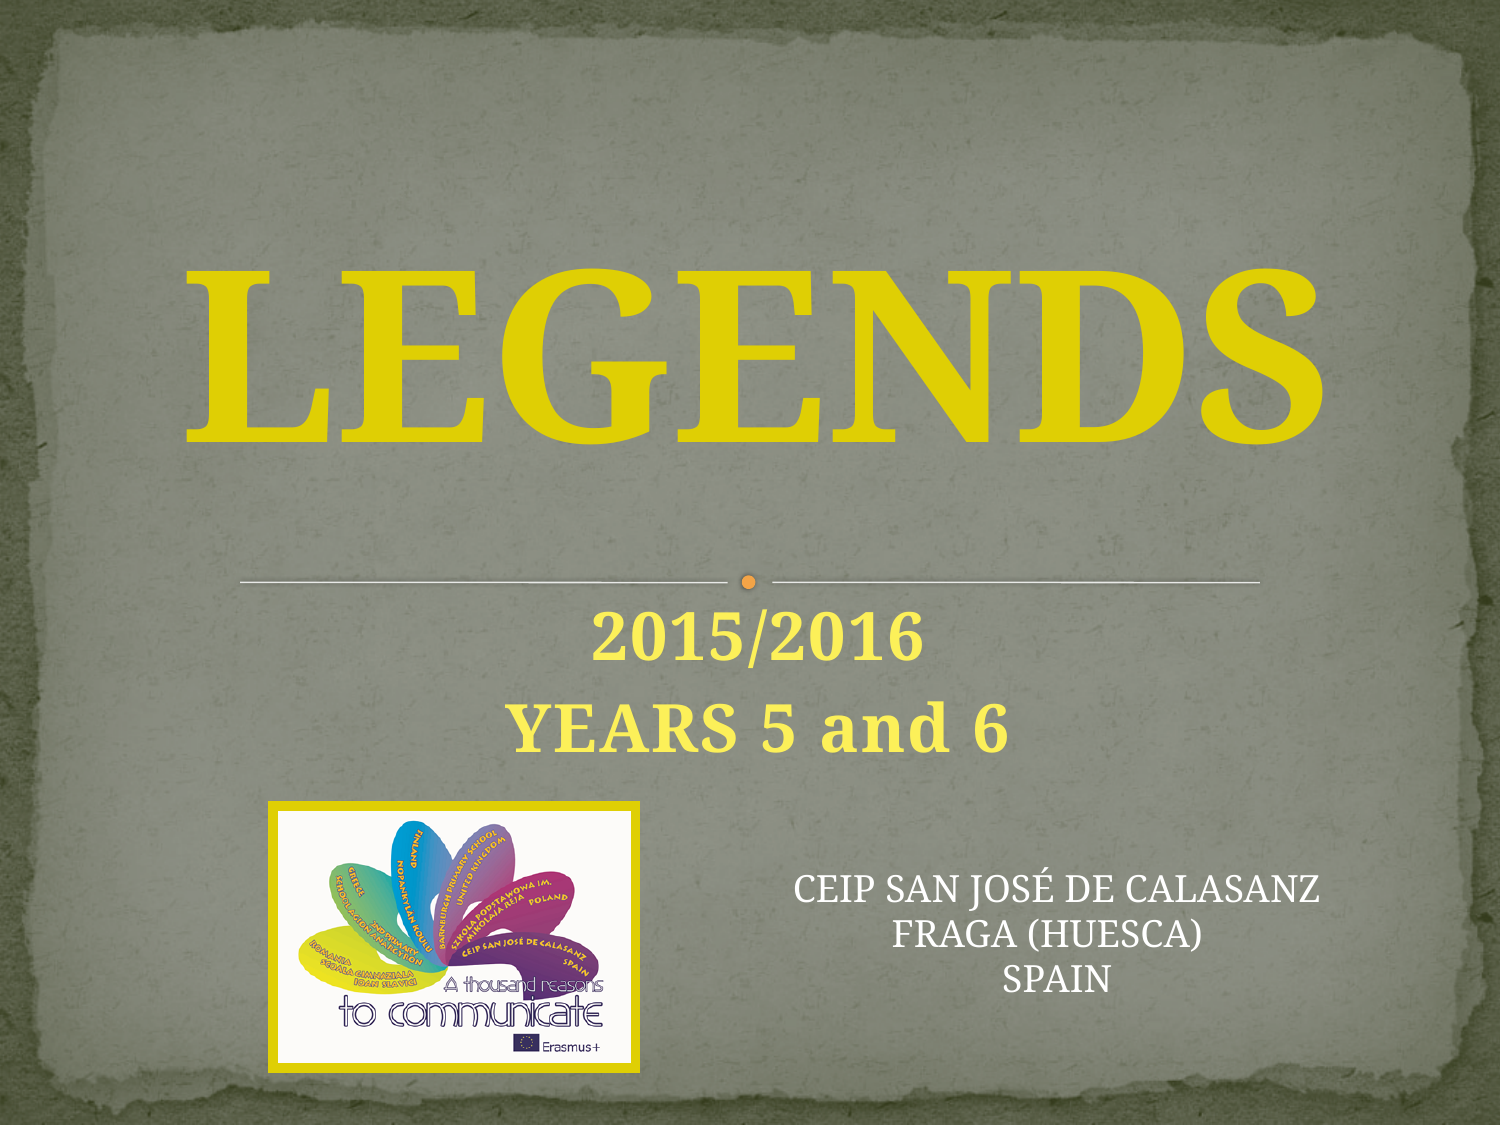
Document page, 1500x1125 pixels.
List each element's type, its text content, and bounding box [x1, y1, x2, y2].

text_box CEIP SAN JOSÉ DE CALASANZ FRAGA (HUESCA) SPAIN [773, 857, 1341, 1008]
picture [278, 811, 631, 1063]
title LEGENDS [76, 172, 1440, 498]
subtitle 2015/2016 YEARS 5 and 6 [76, 586, 1440, 774]
